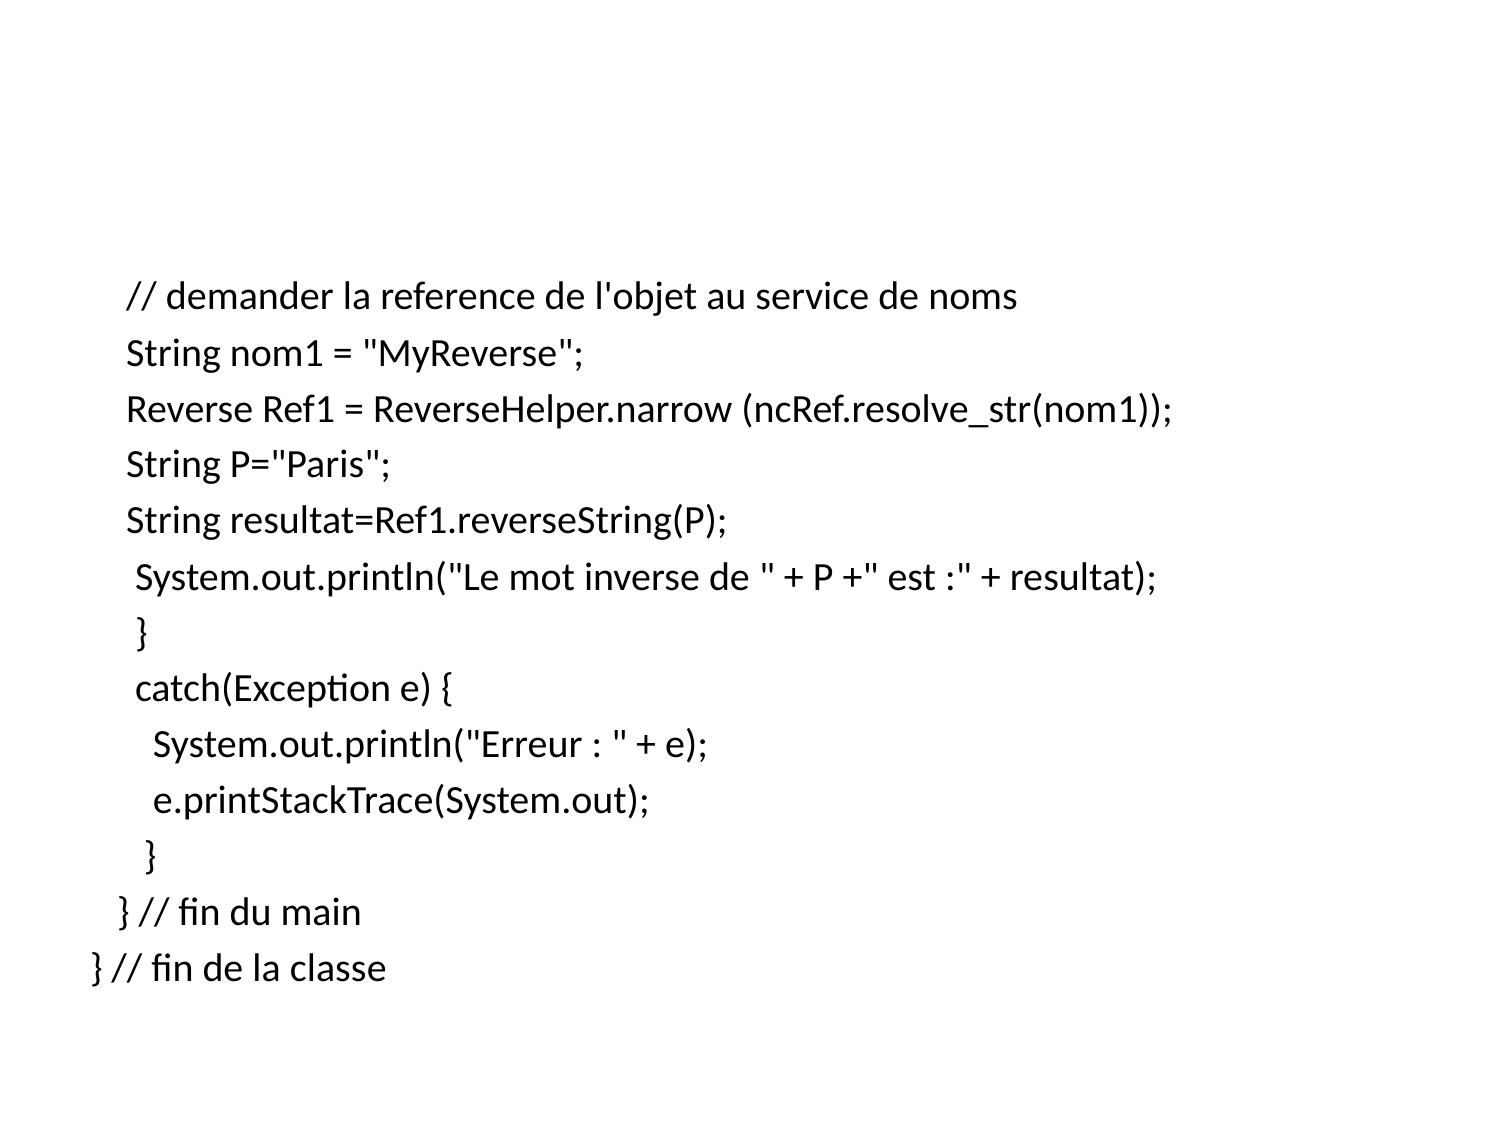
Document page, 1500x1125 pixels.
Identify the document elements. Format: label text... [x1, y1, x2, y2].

list // demander la reference de l'objet au service de noms String nom1 = "MyReverse"; Reverse Ref1 = ReverseHelper.narrow (ncRef.resolve_str(nom1)); String P="Paris"; String resultat=Ref1.reverseString(P); System.out.println("Le mot inverse de " + P +" est :" + resultat); } catch(Exception e) { System.out.println("Erreur : " + e); e.printStackTrace(System.out); } } // fin du main } // fin de la classe [75, 262, 1425, 1005]
